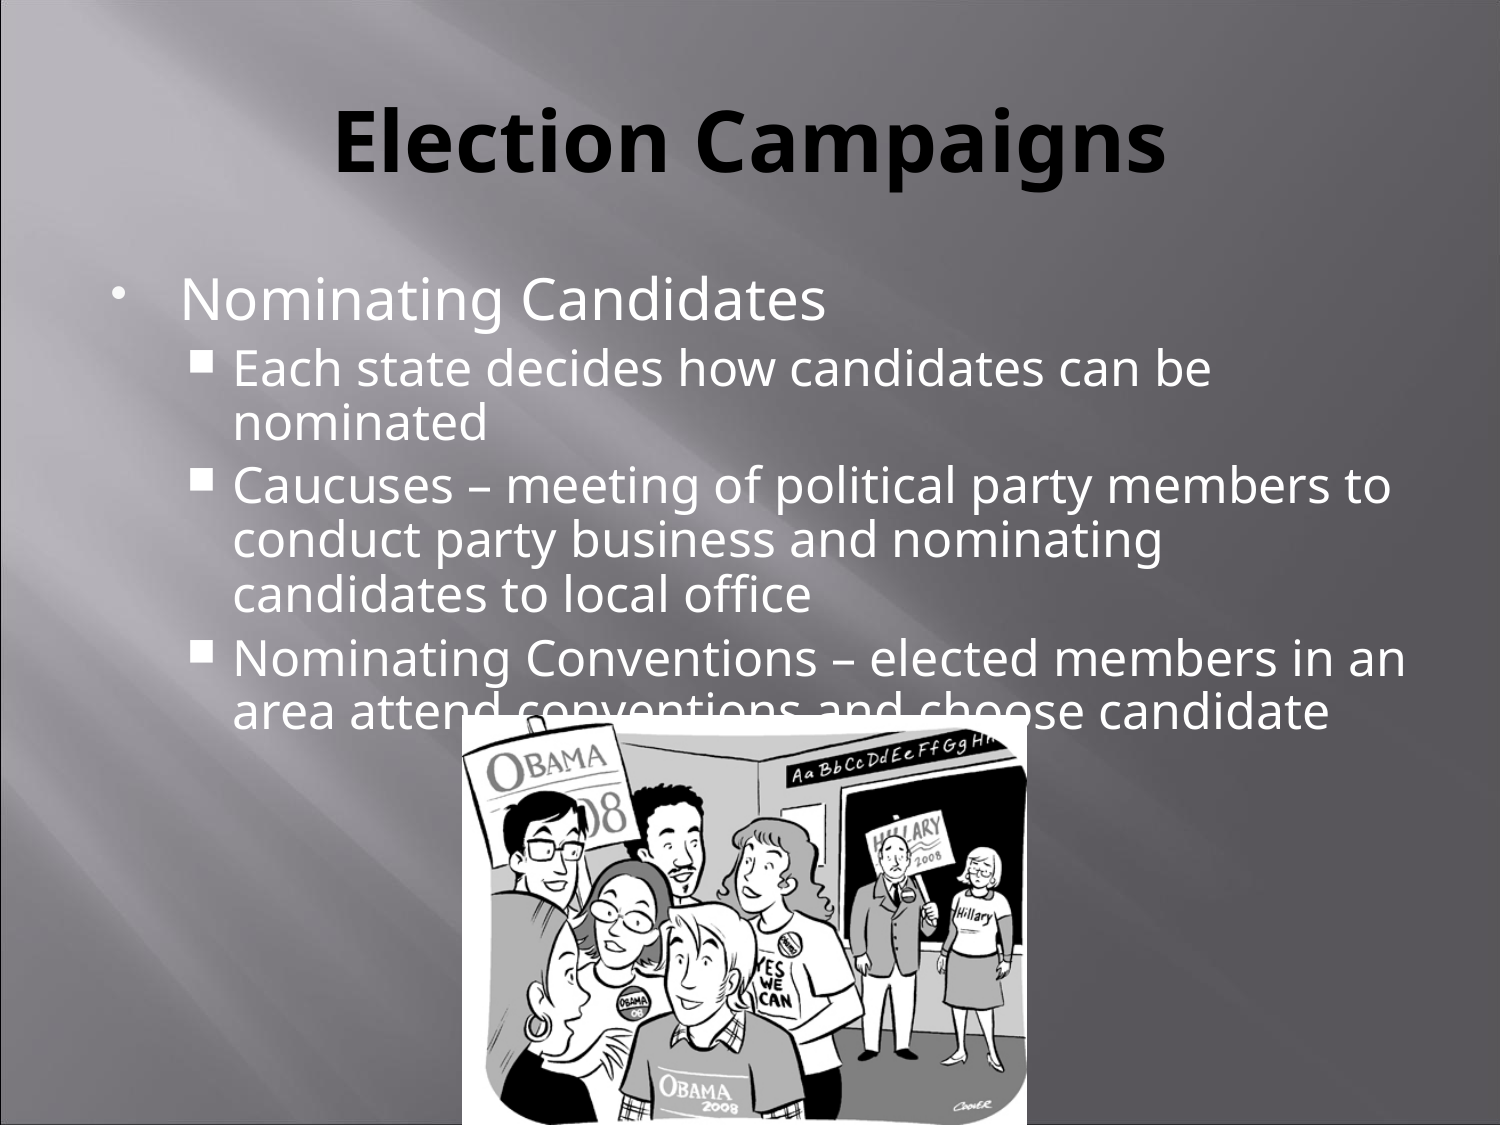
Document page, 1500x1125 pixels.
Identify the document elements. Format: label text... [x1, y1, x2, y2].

list Nominating Candidates Each state decides how candidates can be nominated Caucuses – meeting of political party members to conduct party business and nominating candidates to local office Nominating Conventions – elected members in an area attend conventions and choose candidate [75, 262, 1425, 1035]
title Election Campaigns [75, 45, 1425, 233]
picture [0, 0, 1500, 1125]
